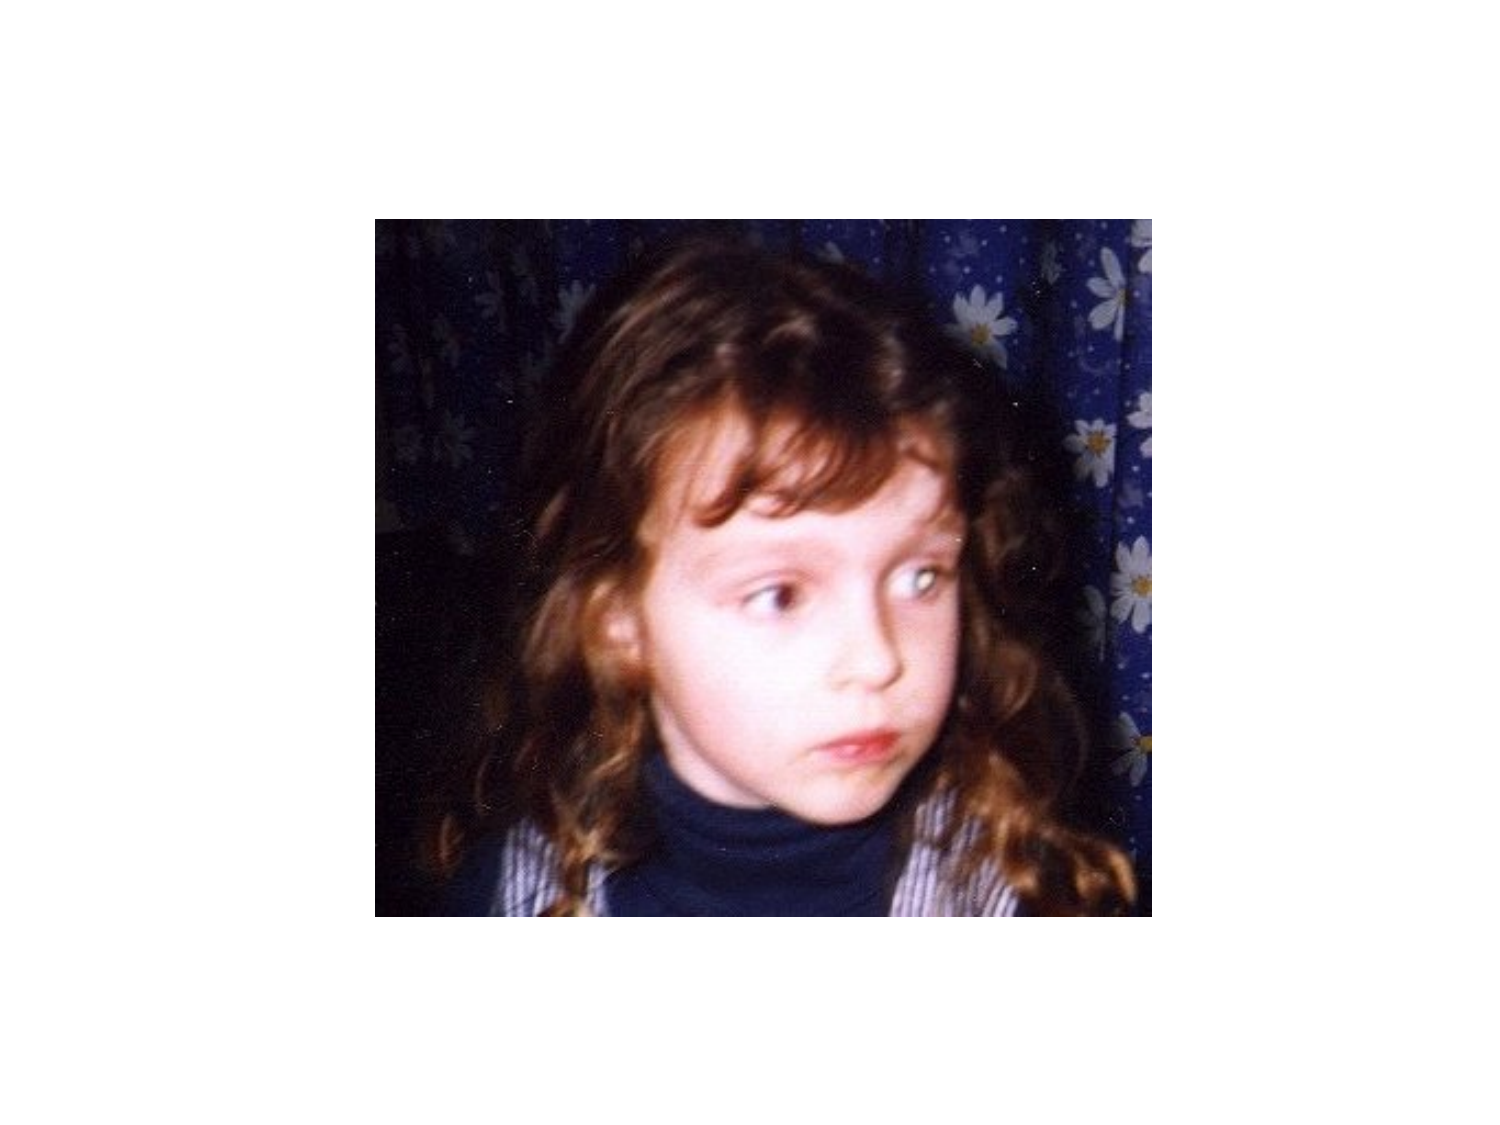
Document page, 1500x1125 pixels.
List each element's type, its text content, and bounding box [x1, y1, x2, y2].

title Retinoblastoma [75, 45, 1425, 233]
picture [375, 219, 1152, 918]
